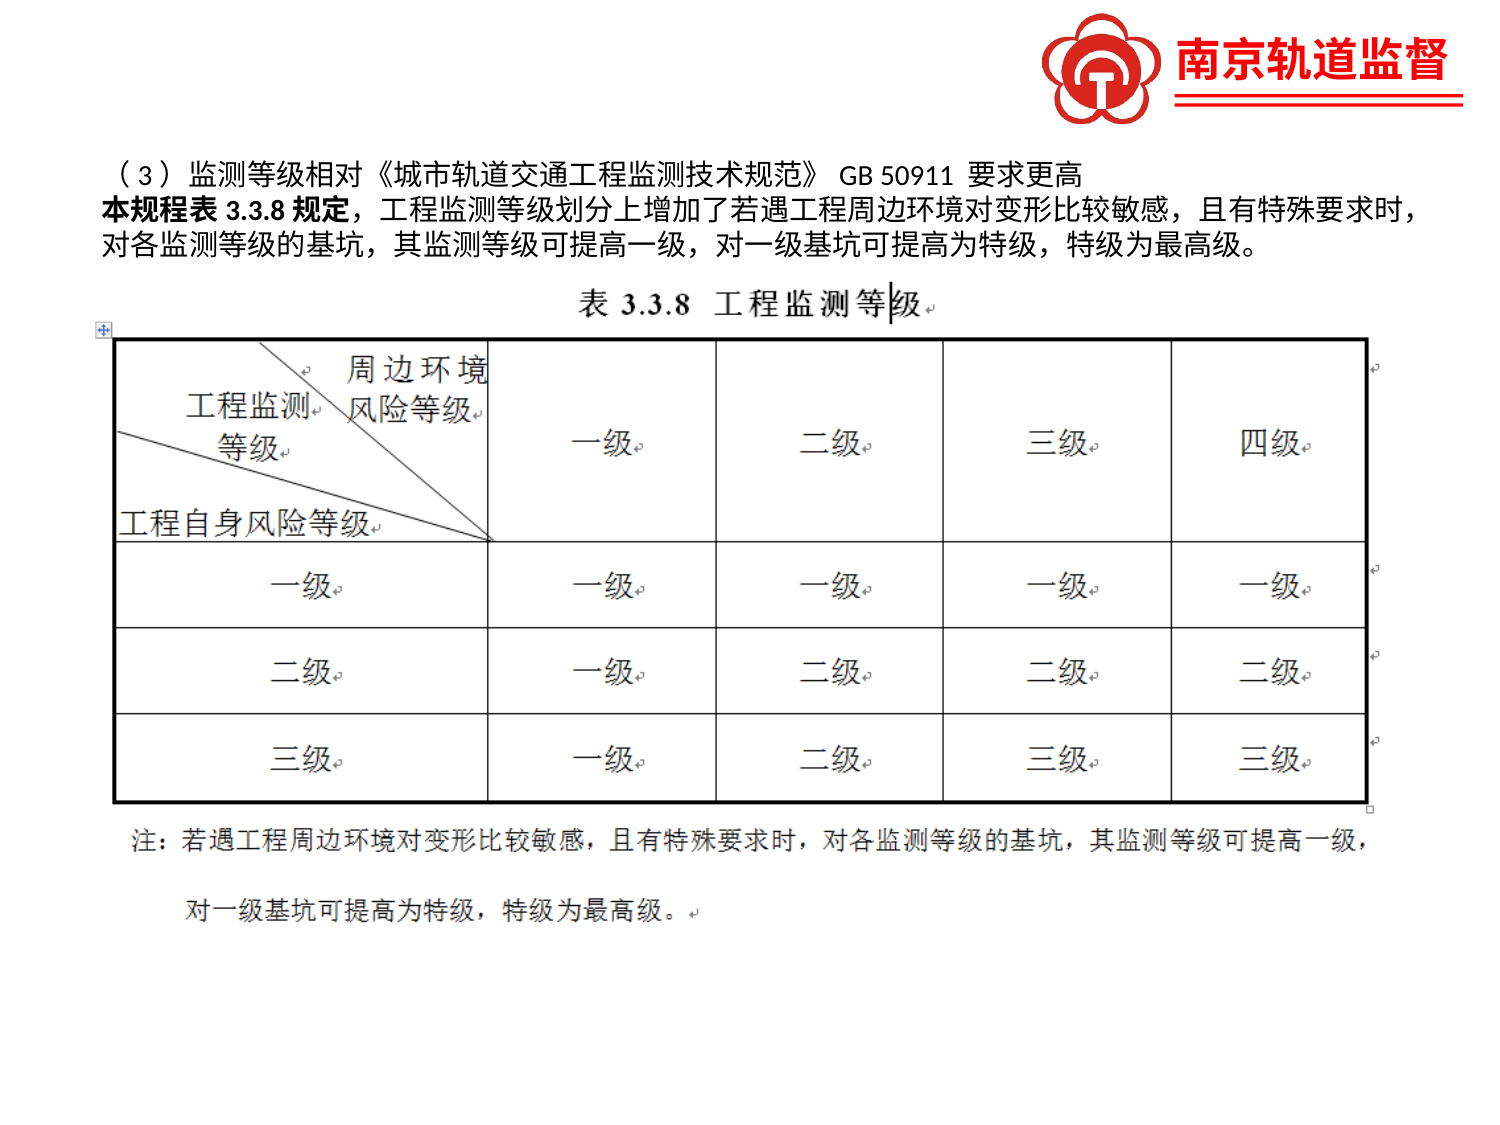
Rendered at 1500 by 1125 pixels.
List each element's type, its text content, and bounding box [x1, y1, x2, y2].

picture [60, 278, 1448, 946]
text_box （3）监测等级相对《城市轨道交通工程监测技术规范》GB 50911 要求更高 本规程表3.3.8规定，工程监测等级划分上增加了若遇工程周边环境对变形比较敏感，且有特殊要求时， 对各监测等级的基坑，其监测等级可提高一级，对一级基坑可提高为特级，特级为最高级。 [86, 148, 1448, 278]
picture [1041, 13, 1161, 124]
